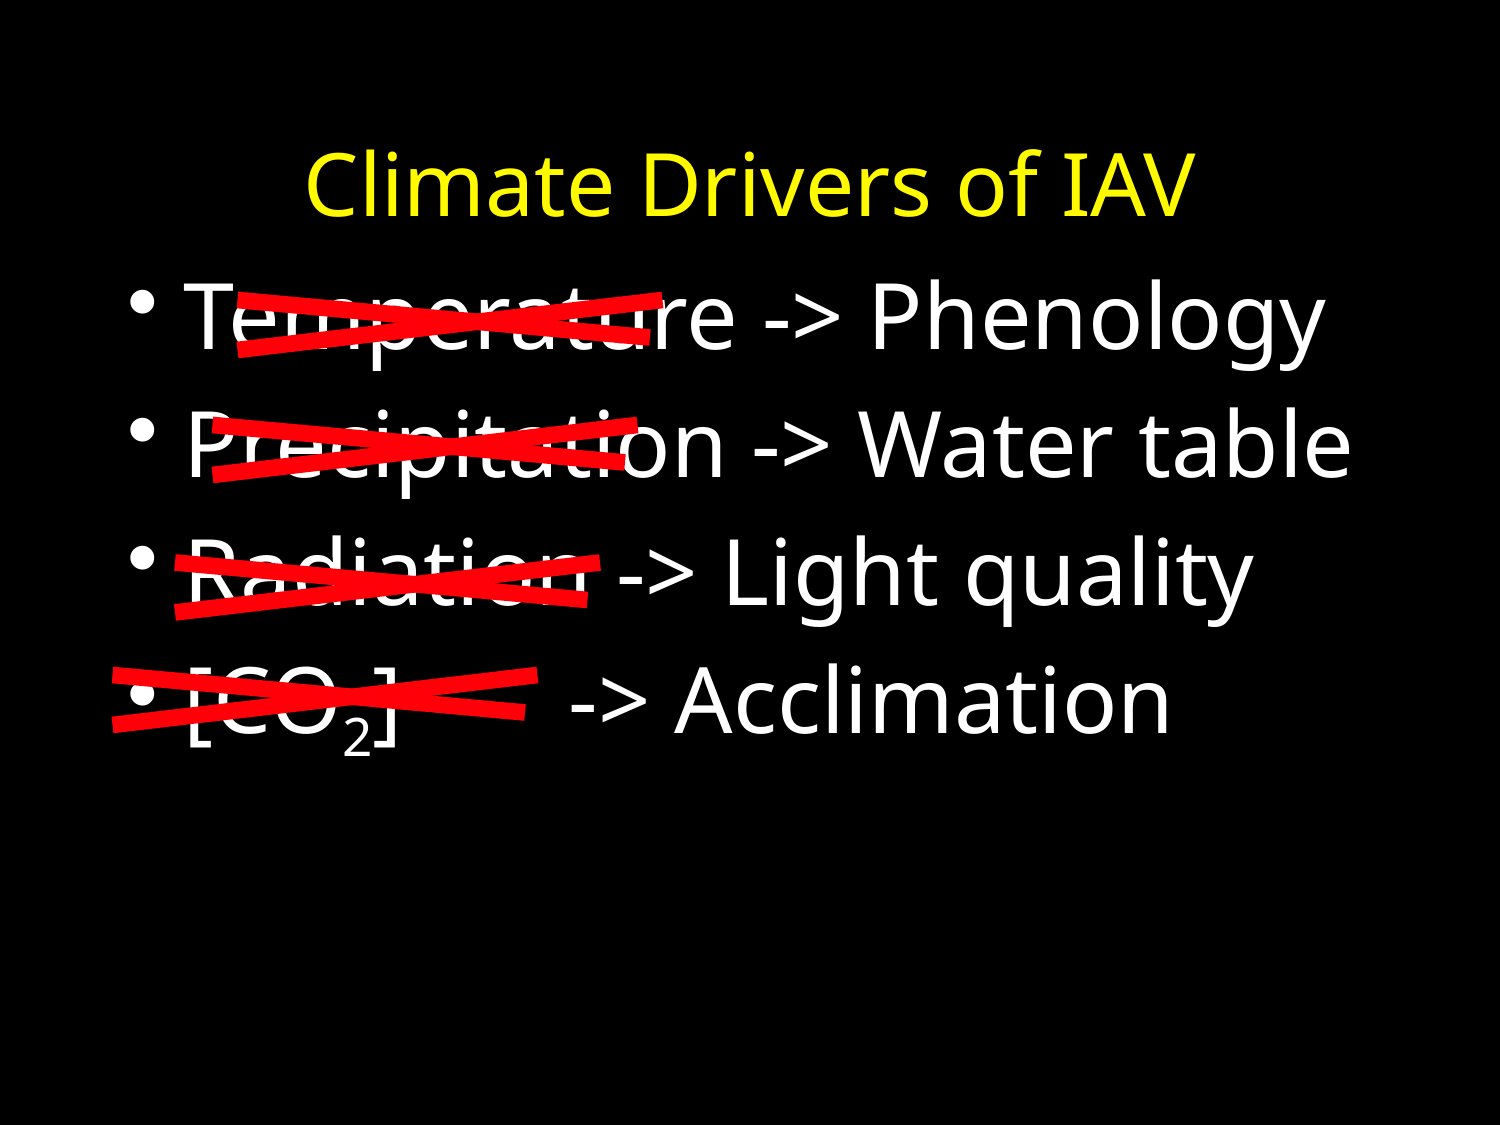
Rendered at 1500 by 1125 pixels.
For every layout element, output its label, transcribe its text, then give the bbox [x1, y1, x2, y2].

title Climate Drivers of IAV [112, 87, 1388, 249]
list Temperature -> Phenology Precipitation -> Water table Radiation -> Light quality [CO2] -> Acclimation [112, 249, 1388, 1076]
